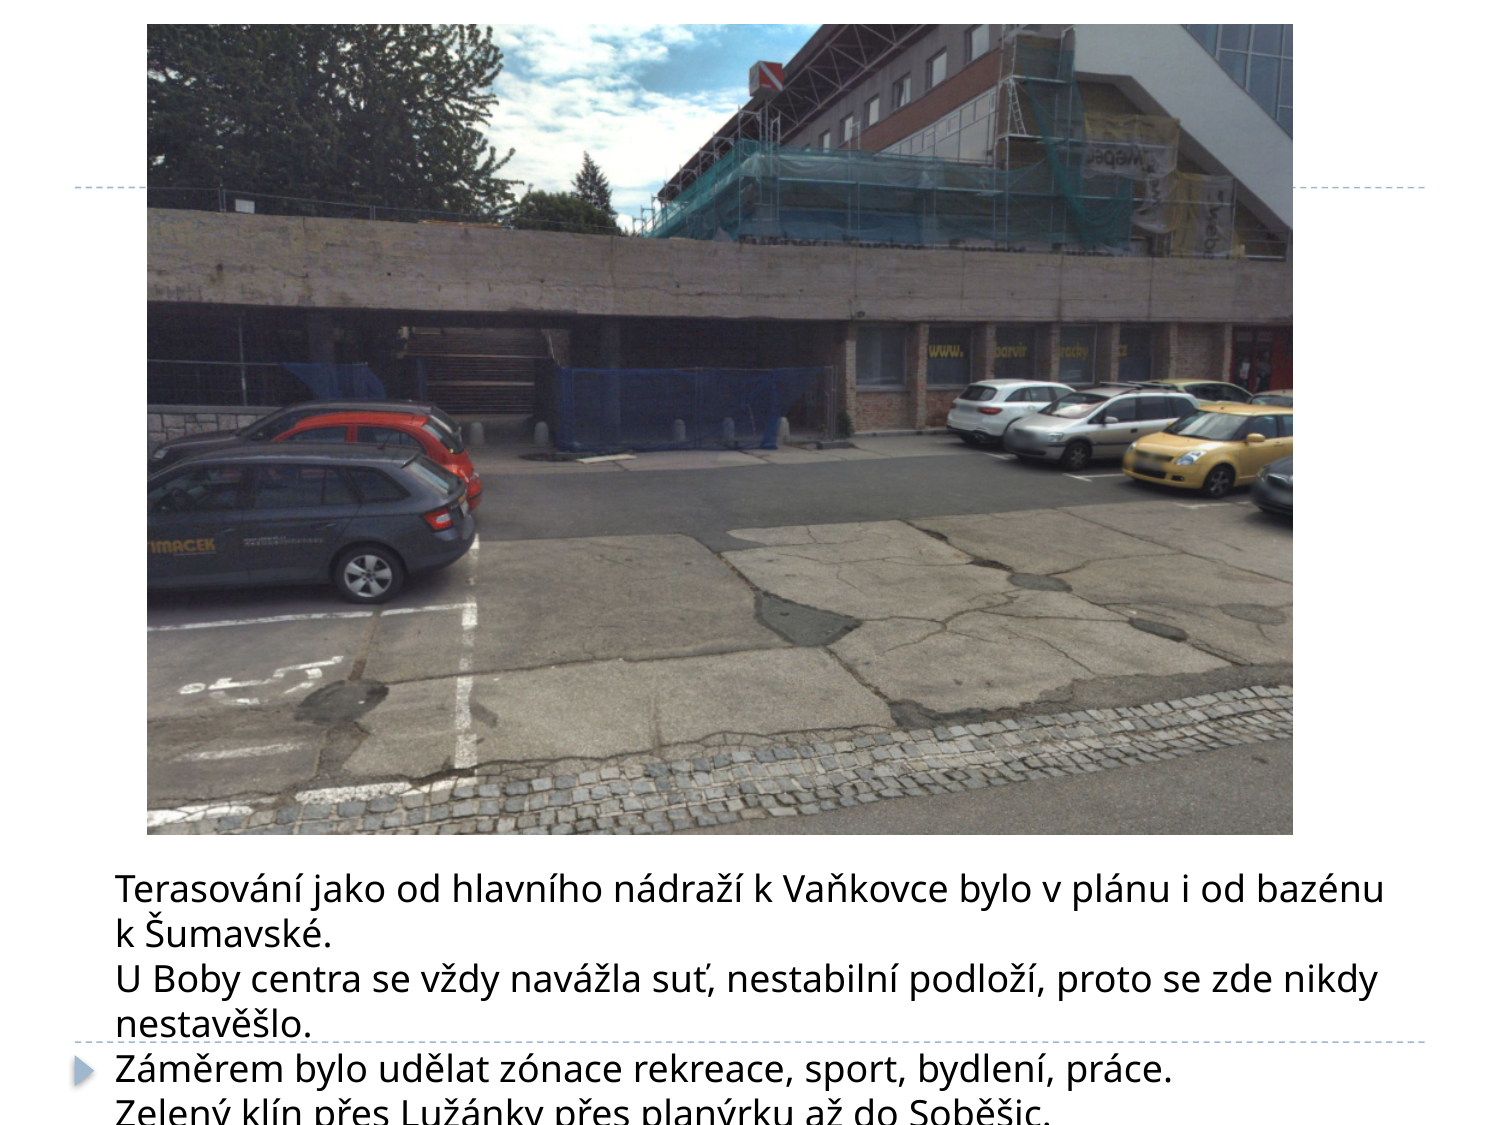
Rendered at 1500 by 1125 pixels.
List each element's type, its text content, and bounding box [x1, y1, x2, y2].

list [147, 24, 1293, 836]
text_box Terasování jako od hlavního nádraží k Vaňkovce bylo v plánu i od bazénu k Šumavské. U Boby centra se vždy navážla suť, nestabilní podloží, proto se zde nikdy nestavěšlo. Záměrem bylo udělat zónace rekreace, sport, bydlení, práce. Zelený klín přes Lužánky přes planýrku až do Soběšic. Na střeše plaveckého bazénu koule, výjimečné řešení střechy. [100, 857, 1425, 1125]
